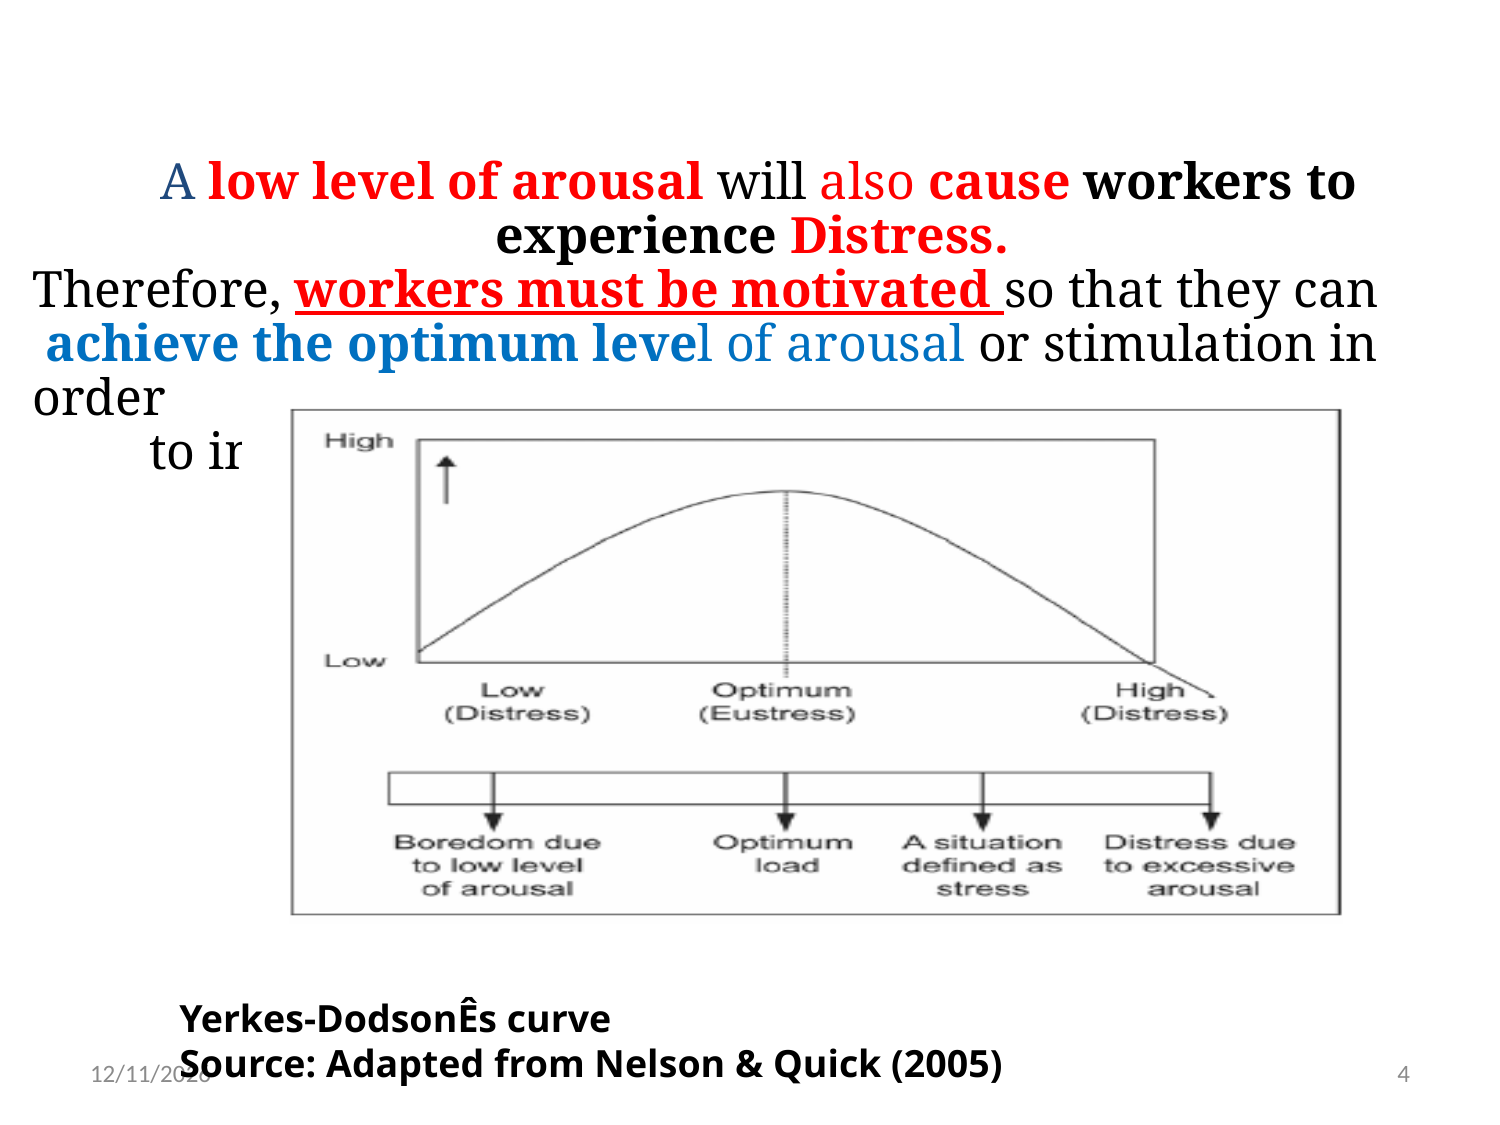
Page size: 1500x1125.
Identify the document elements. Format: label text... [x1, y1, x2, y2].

slide_number 4 [1074, 1042, 1425, 1103]
text_box A low level of arousal will also cause workers to experience Distress. Therefore, workers must be motivated so that they can achieve the optimum level of arousal or stimulation in order to improve their performance. [17, 148, 1500, 488]
text_box Yerkes-DodsonÊs curve Source: Adapted from Nelson & Quick (2005) [164, 987, 1069, 1093]
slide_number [75, 1042, 425, 1103]
picture [241, 396, 1376, 929]
